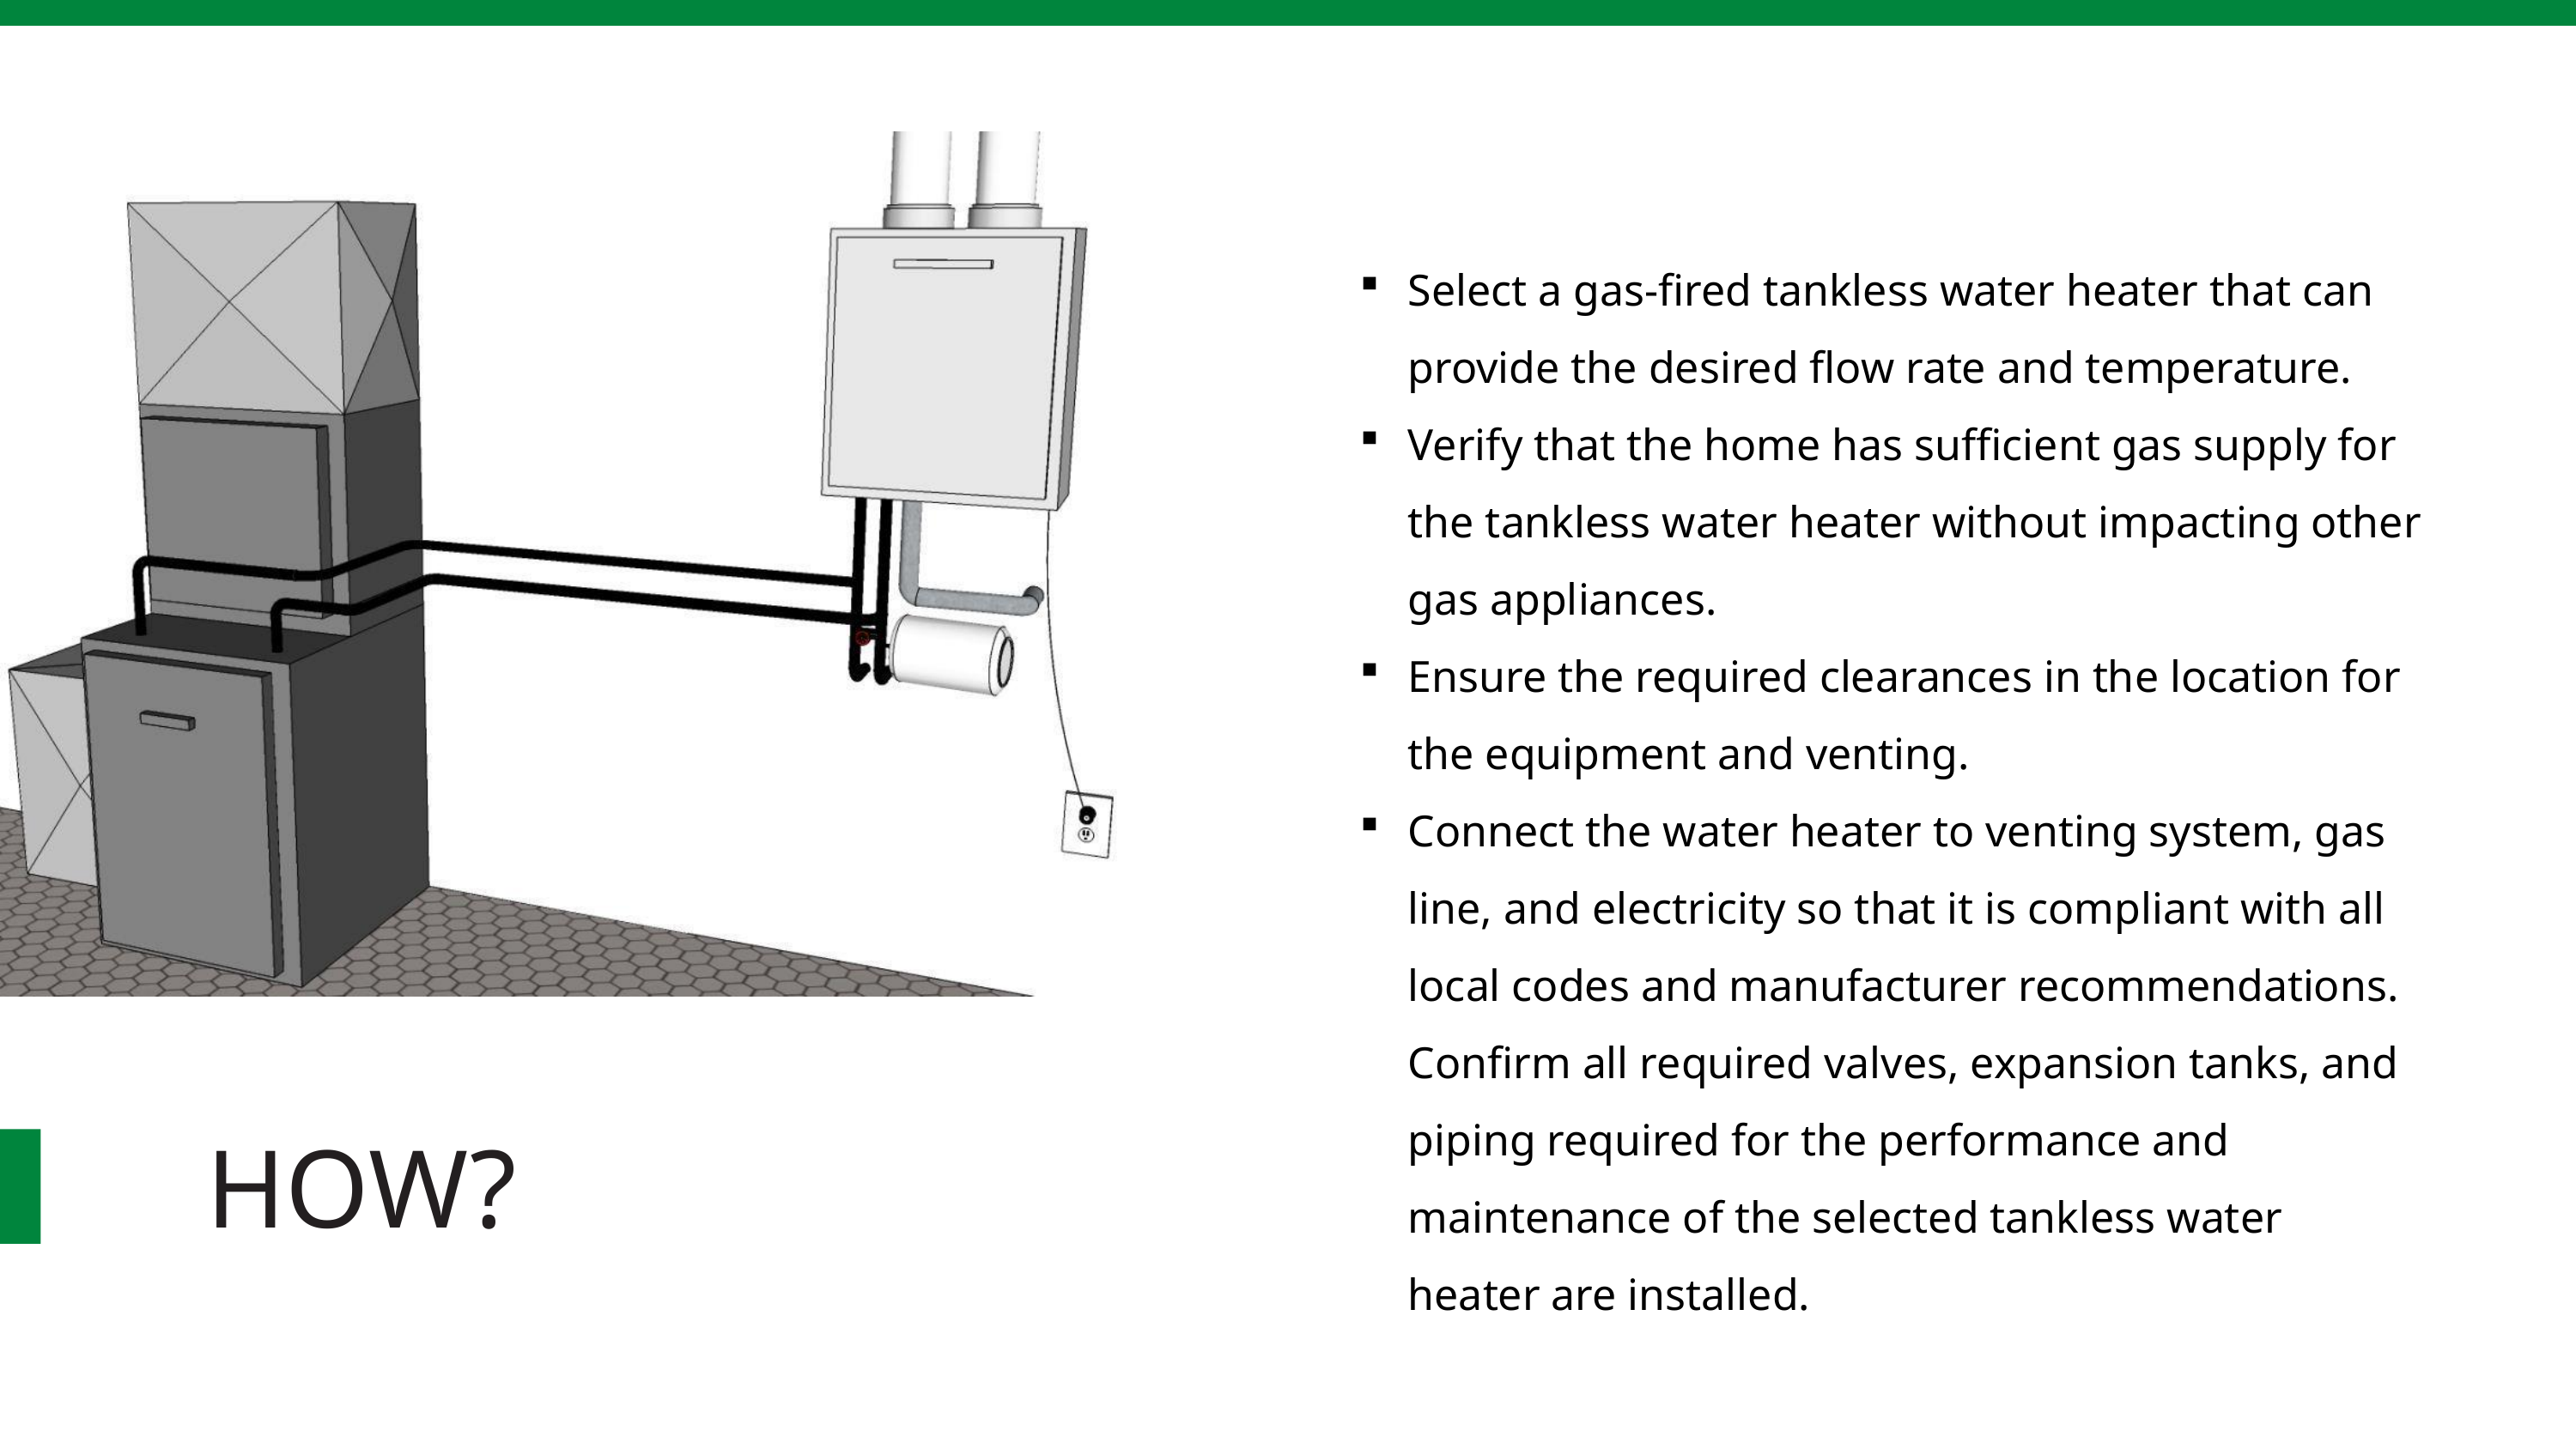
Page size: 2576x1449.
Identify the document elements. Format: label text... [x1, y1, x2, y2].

text_box [0, 1128, 42, 1245]
picture [0, 131, 1121, 997]
text_box Select a gas-fired tankless water heater that can provide the desired flow rate and temperature. Verify that the home has sufficient gas supply for the tankless water heater without impacting other gas appliances. Ensure the required clearances in the location for the equipment and venting. Connect the water heater to venting system, gas line, and electricity so that it is compliant with all local codes and manufacturer recommendations. Confirm all required valves, expansion tanks, and piping required for the performance and maintenance of the selected tankless water heater are installed. [1346, 230, 2437, 1325]
list HOW? [193, 1129, 1132, 1272]
